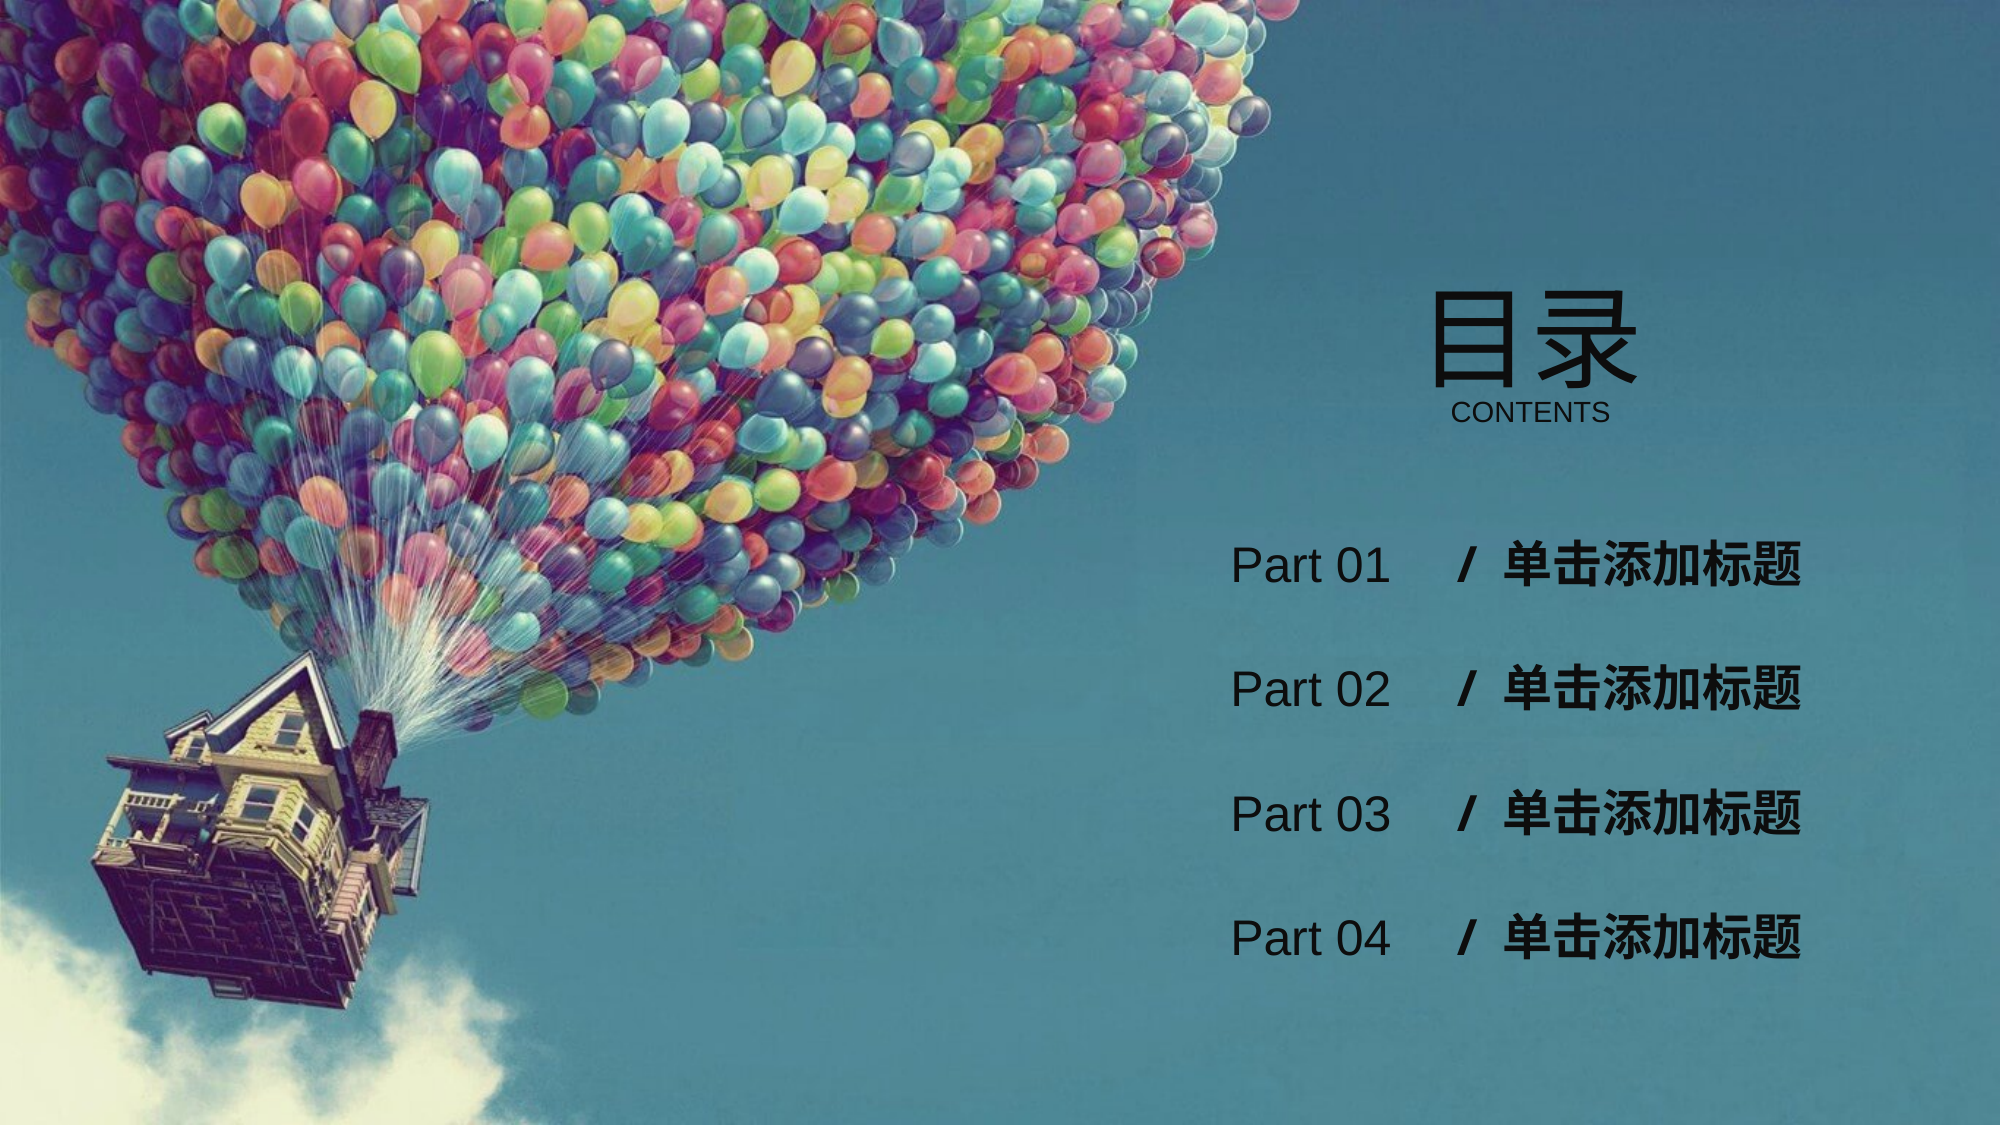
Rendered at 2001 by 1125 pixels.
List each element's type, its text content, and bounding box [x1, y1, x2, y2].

text_box Part 04 [1215, 898, 1478, 973]
text_box Part 02 [1215, 649, 1478, 725]
picture [0, 0, 2000, 1125]
text_box / 单击添加标题 [1478, 649, 1921, 724]
text_box Part 01 [1215, 525, 1478, 600]
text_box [1379, 259, 1682, 436]
text_box Part 03 [1215, 774, 1478, 849]
text_box / 单击添加标题 [1442, 524, 1921, 600]
text_box / 单击添加标题 [1442, 898, 1921, 974]
text_box / 单击添加标题 [1442, 773, 1921, 849]
